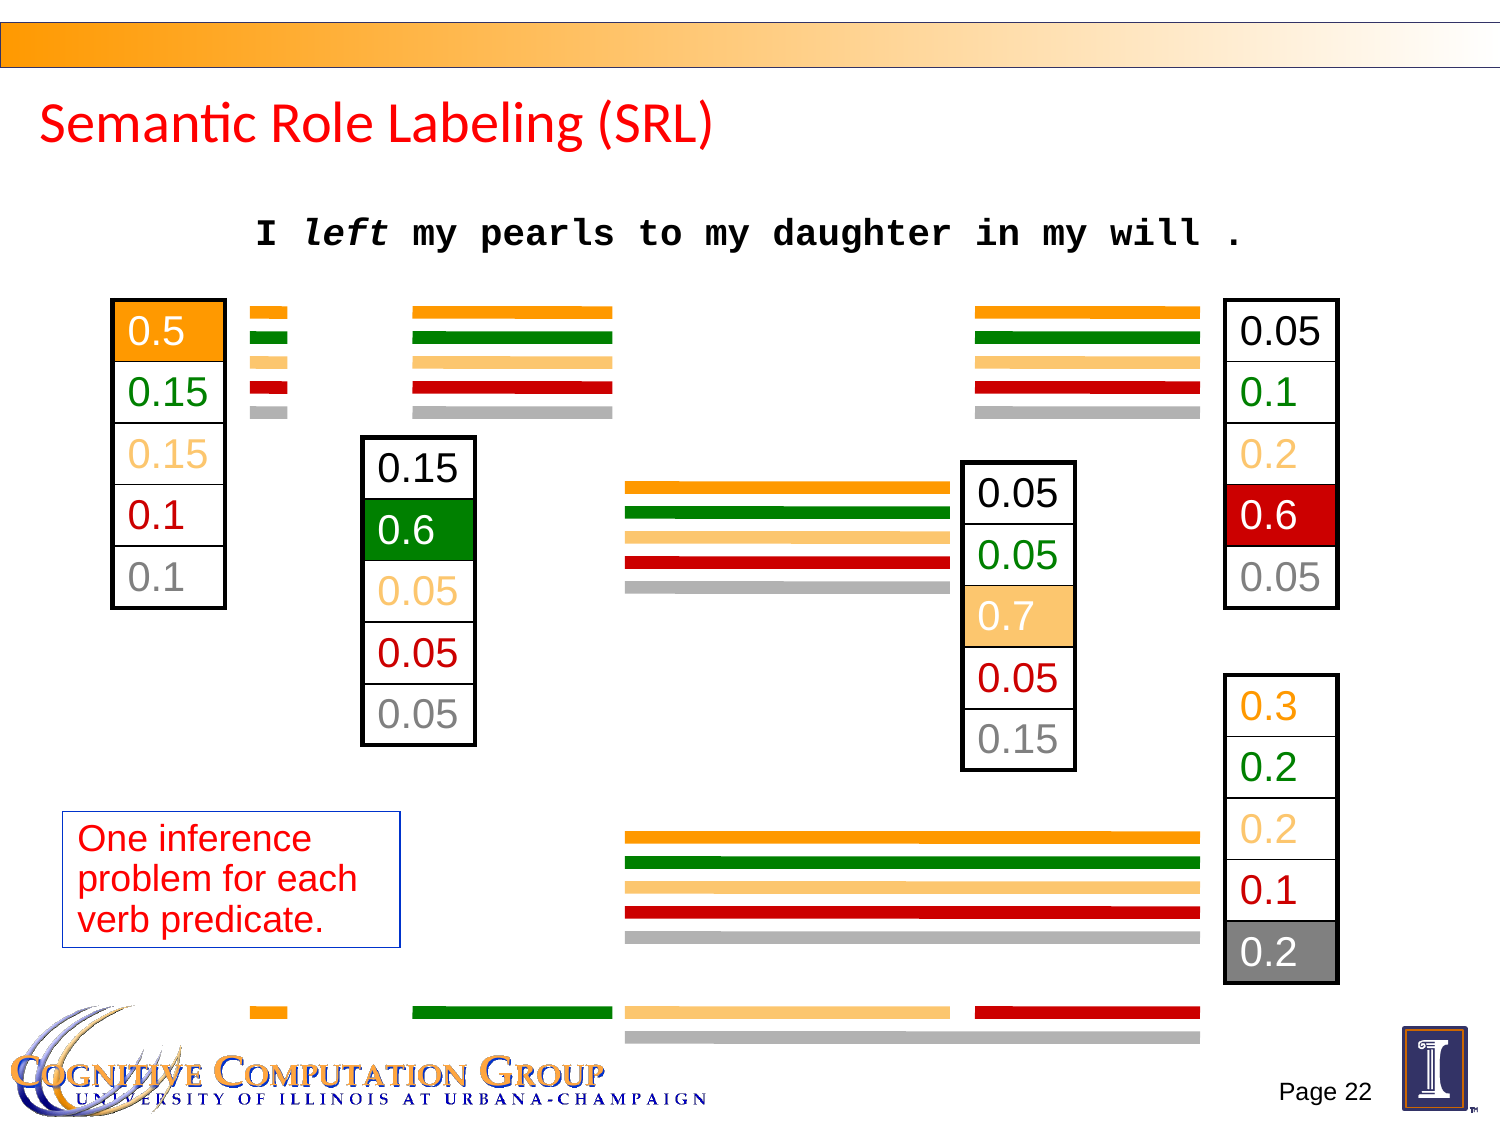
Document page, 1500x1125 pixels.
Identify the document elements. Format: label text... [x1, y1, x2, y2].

table_header 0.3 [1227, 677, 1335, 736]
text_box One inference problem for each verb predicate. [62, 811, 400, 948]
table_cell 0.6 [1227, 485, 1335, 545]
table_cell 0.7 [965, 586, 1073, 646]
table_header 0.05 [965, 465, 1073, 523]
table_cell 0.2 [1227, 737, 1335, 797]
table_cell 0.05 [965, 648, 1073, 708]
table_cell 0.2 [1227, 922, 1335, 981]
table_cell 0.05 [365, 623, 473, 683]
table_cell 0.2 [1227, 424, 1335, 484]
table_header 0.15 [365, 440, 473, 498]
table_cell 0.05 [365, 561, 473, 621]
table_cell 0.1 [115, 547, 223, 606]
table_cell 0.15 [965, 710, 1073, 768]
table_cell 0.05 [965, 525, 1073, 585]
table_header 0.5 [115, 302, 223, 361]
table_cell 0.6 [365, 500, 473, 560]
table_cell 0.15 [115, 362, 223, 422]
table_cell 0.2 [1227, 799, 1335, 859]
table_cell 0.1 [1227, 362, 1335, 422]
slide_number Page 22 [1237, 1074, 1388, 1113]
table_header 0.05 [1227, 302, 1335, 361]
picture [0, 1000, 713, 1125]
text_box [914, 23, 919, 67]
table_cell 0.1 [115, 485, 223, 545]
table_header 0.05 [738, 23, 743, 67]
list I left my pearls to my daughter in my will . [75, 200, 1425, 1013]
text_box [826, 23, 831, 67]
table_cell 0.05 [650, 23, 654, 67]
table_cell 0.1 [1227, 860, 1335, 920]
table_cell 0.05 [365, 685, 473, 743]
title Semantic Role Labeling (SRL) [24, 75, 1375, 163]
table_cell 0.15 [115, 424, 223, 484]
table_cell 0.05 [562, 23, 566, 67]
table_cell 0.05 [1227, 547, 1335, 606]
